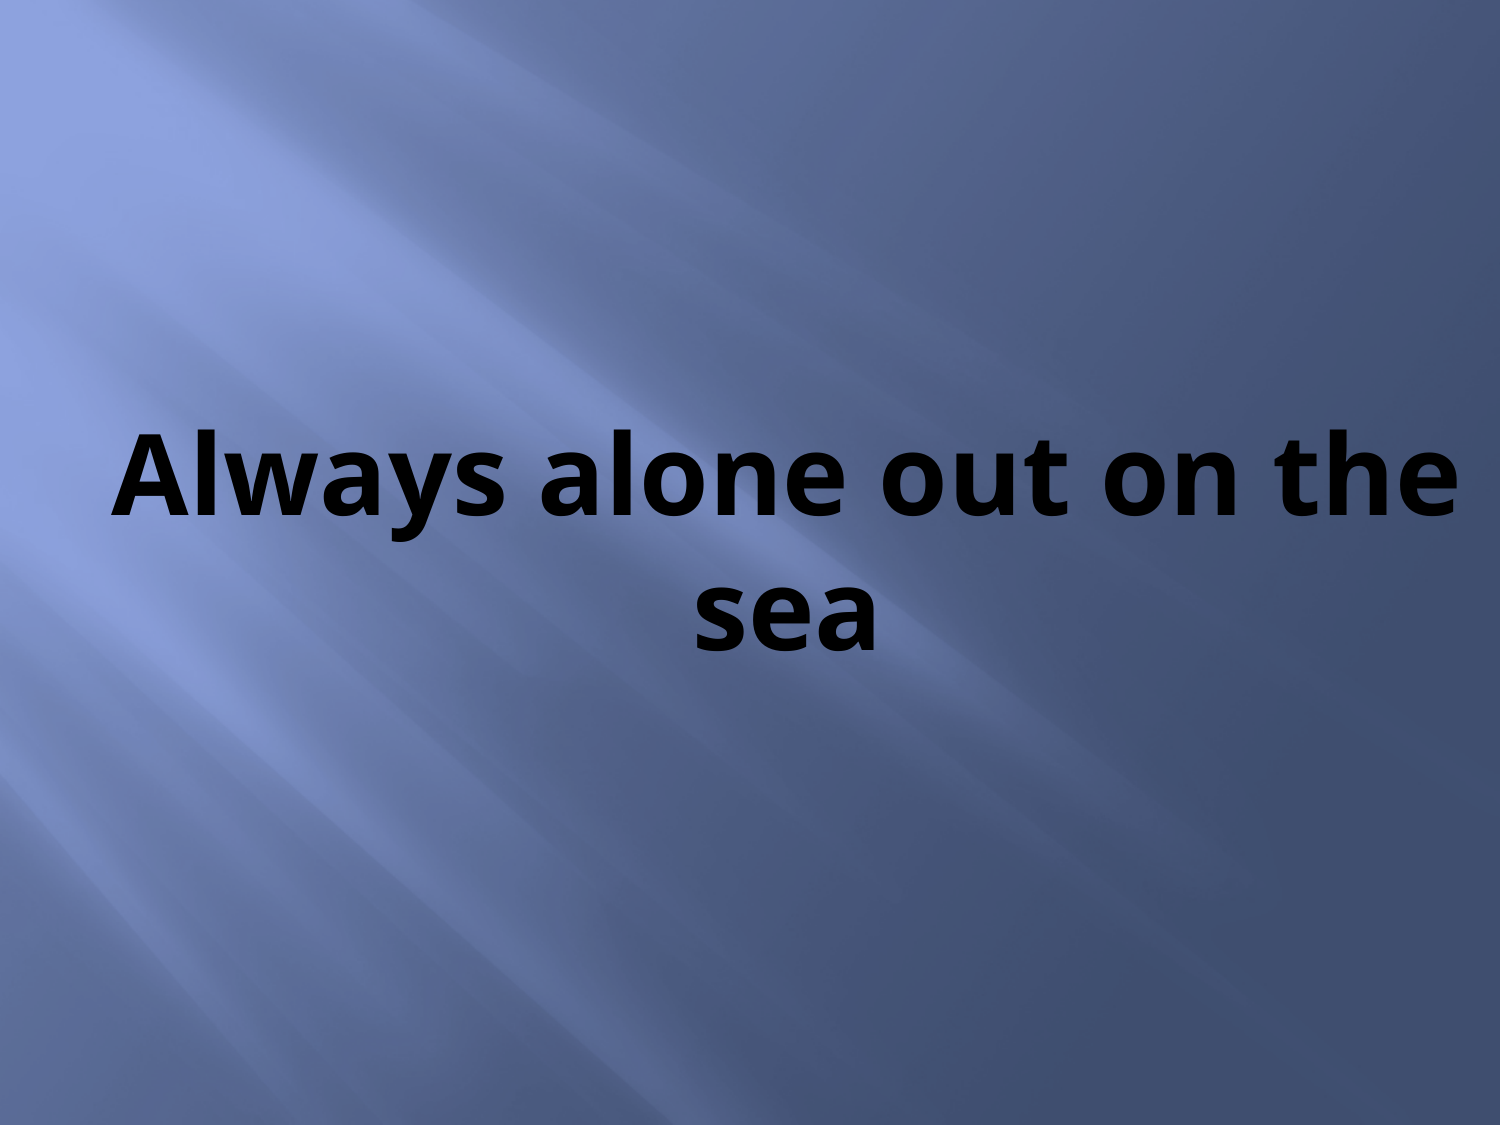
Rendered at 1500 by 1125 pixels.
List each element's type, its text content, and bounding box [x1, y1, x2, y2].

title Always alone out on the sea [75, 326, 1500, 750]
